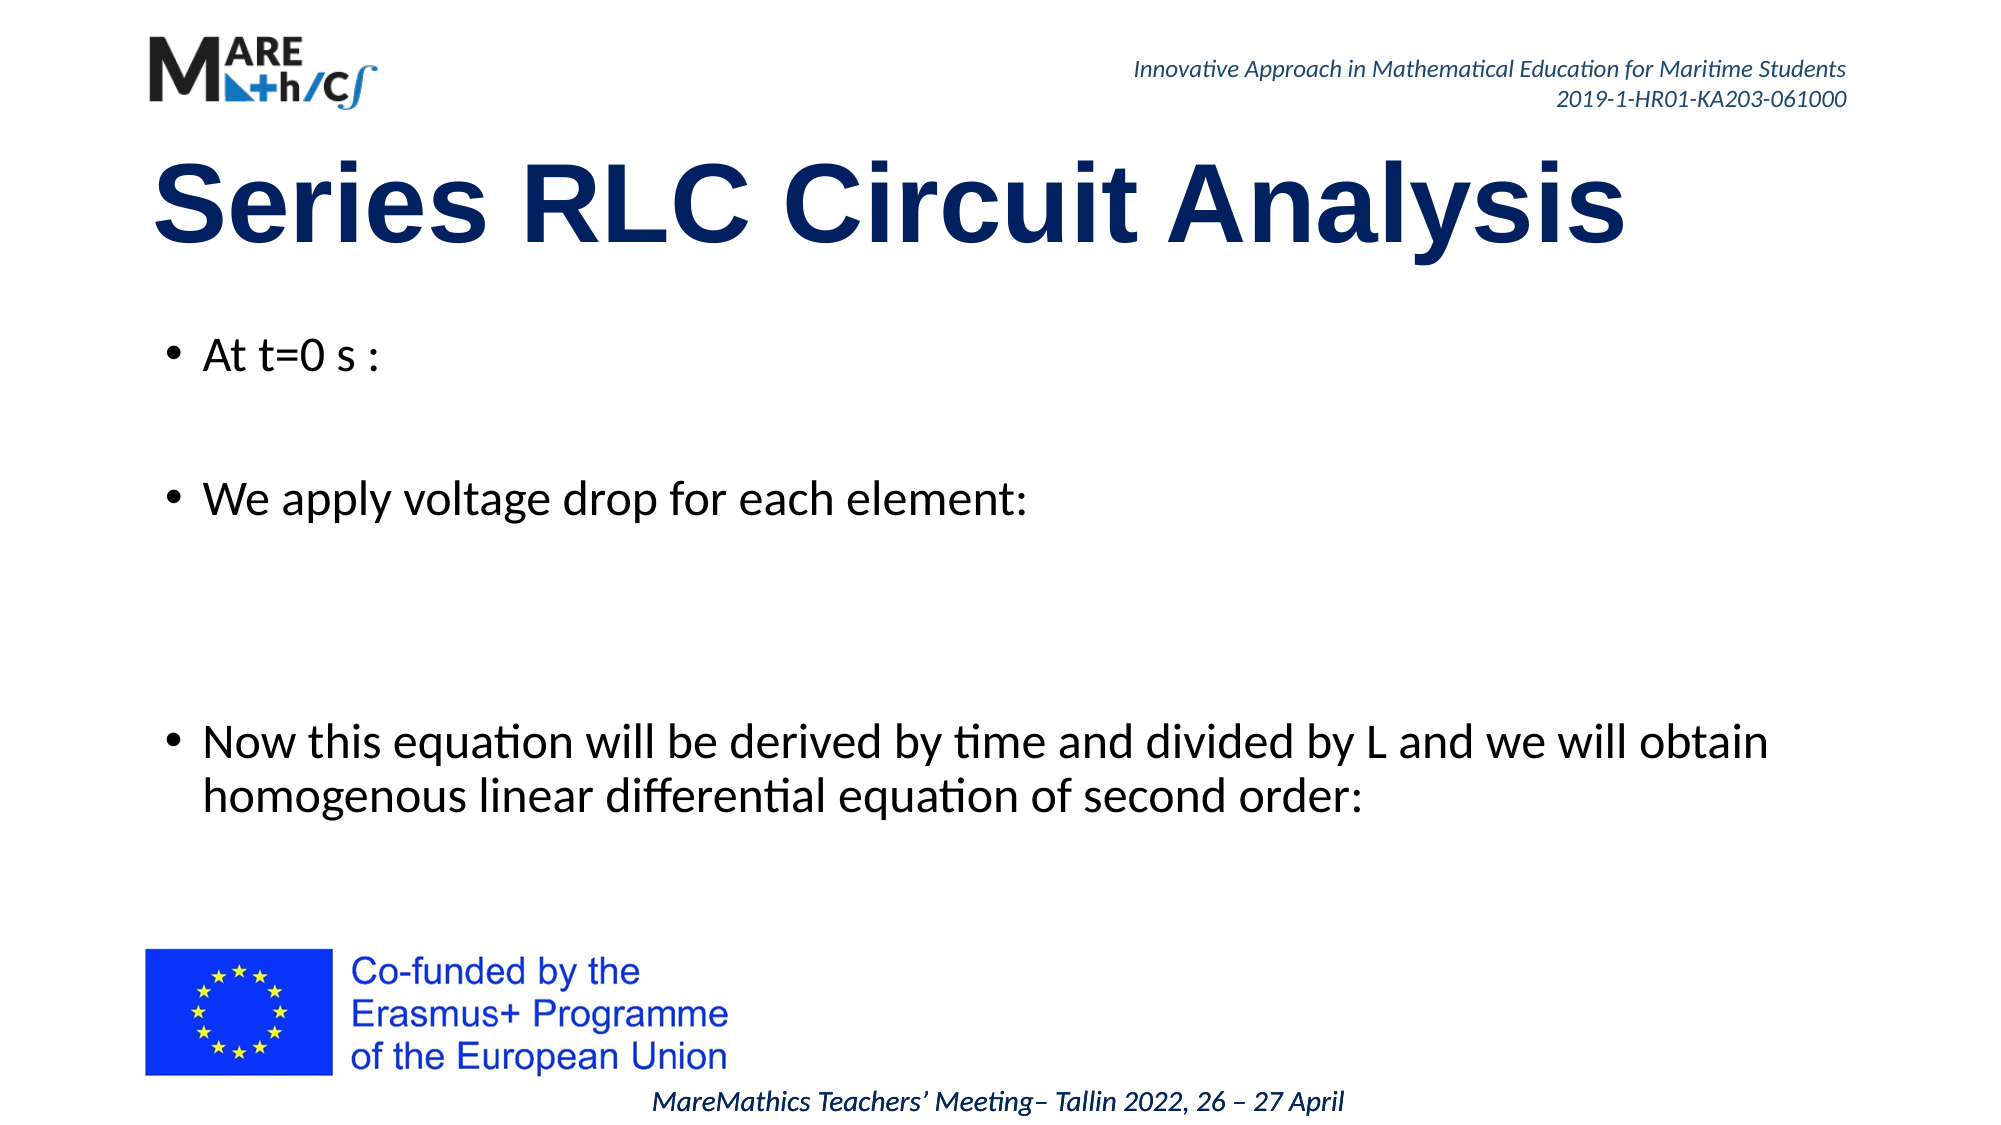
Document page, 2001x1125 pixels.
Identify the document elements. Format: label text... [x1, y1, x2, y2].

picture [149, 36, 378, 110]
picture [137, 930, 783, 1100]
title Series RLC Circuit Analysis [137, 137, 1863, 278]
